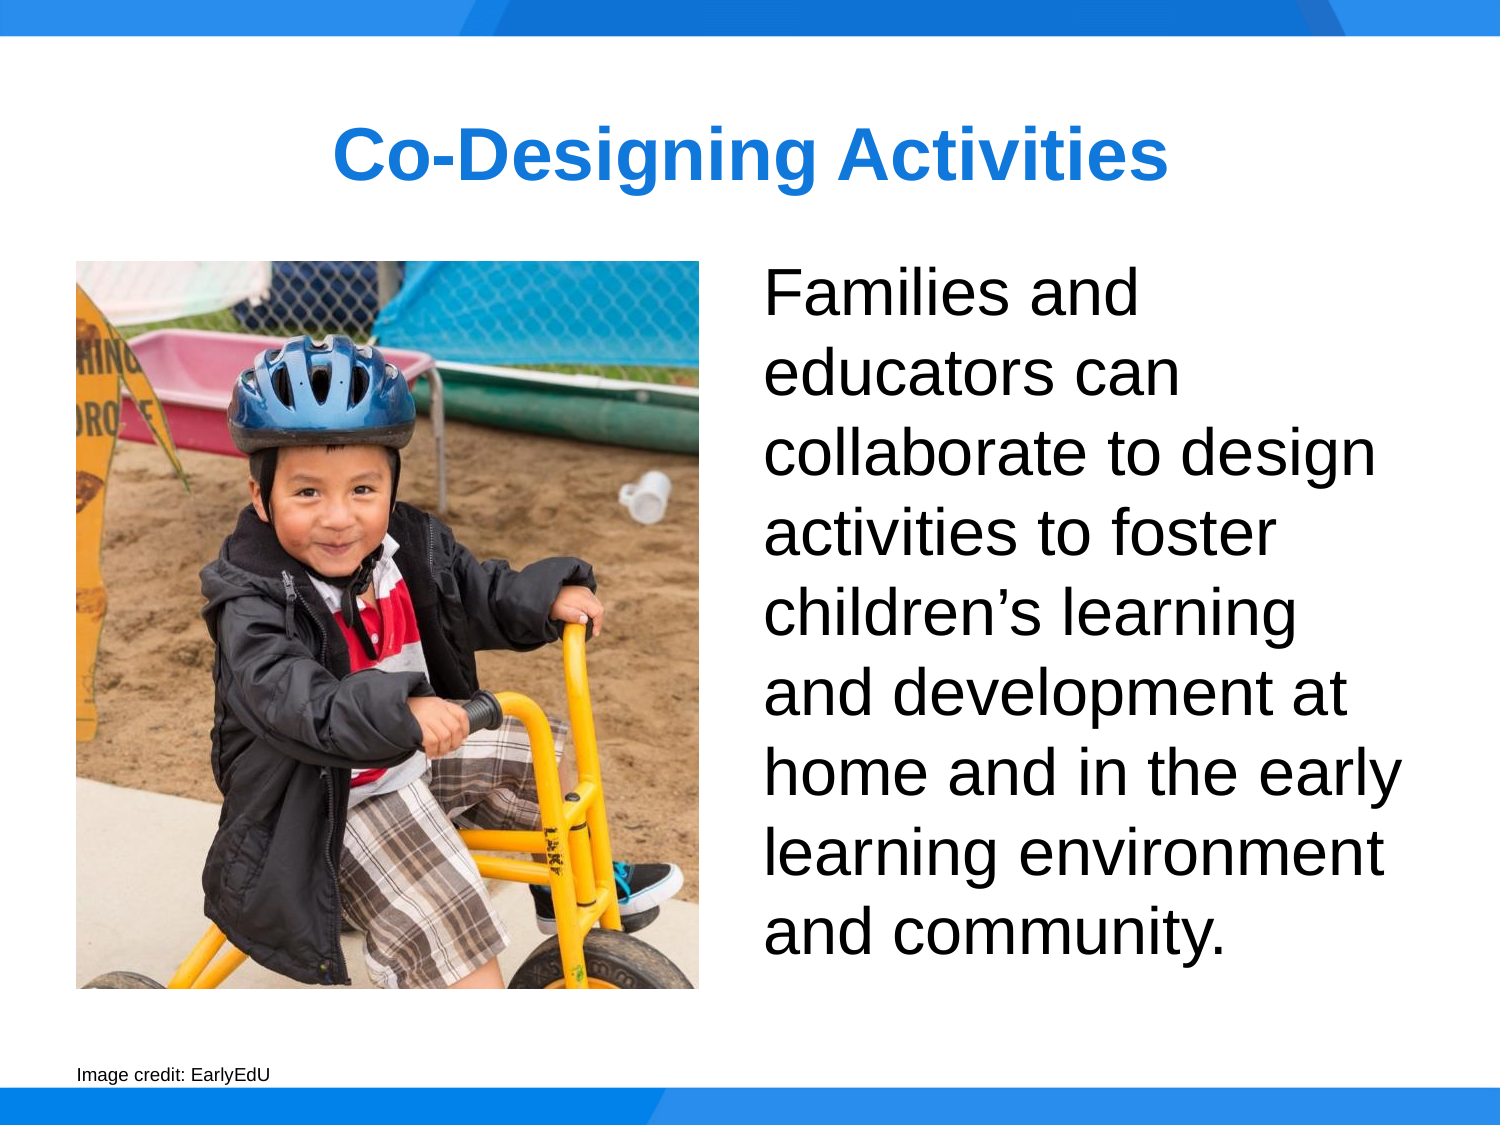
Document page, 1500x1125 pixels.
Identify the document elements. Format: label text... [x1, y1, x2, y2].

title Co-Designing Activities [76, 56, 1427, 245]
text_box Image credit: EarlyEdU [61, 1054, 326, 1094]
picture [0, 0, 1500, 1125]
list Families and educators can collaborate to design activities to foster children’s learning and development at home and in the early learning environment and community. [714, 241, 1427, 984]
